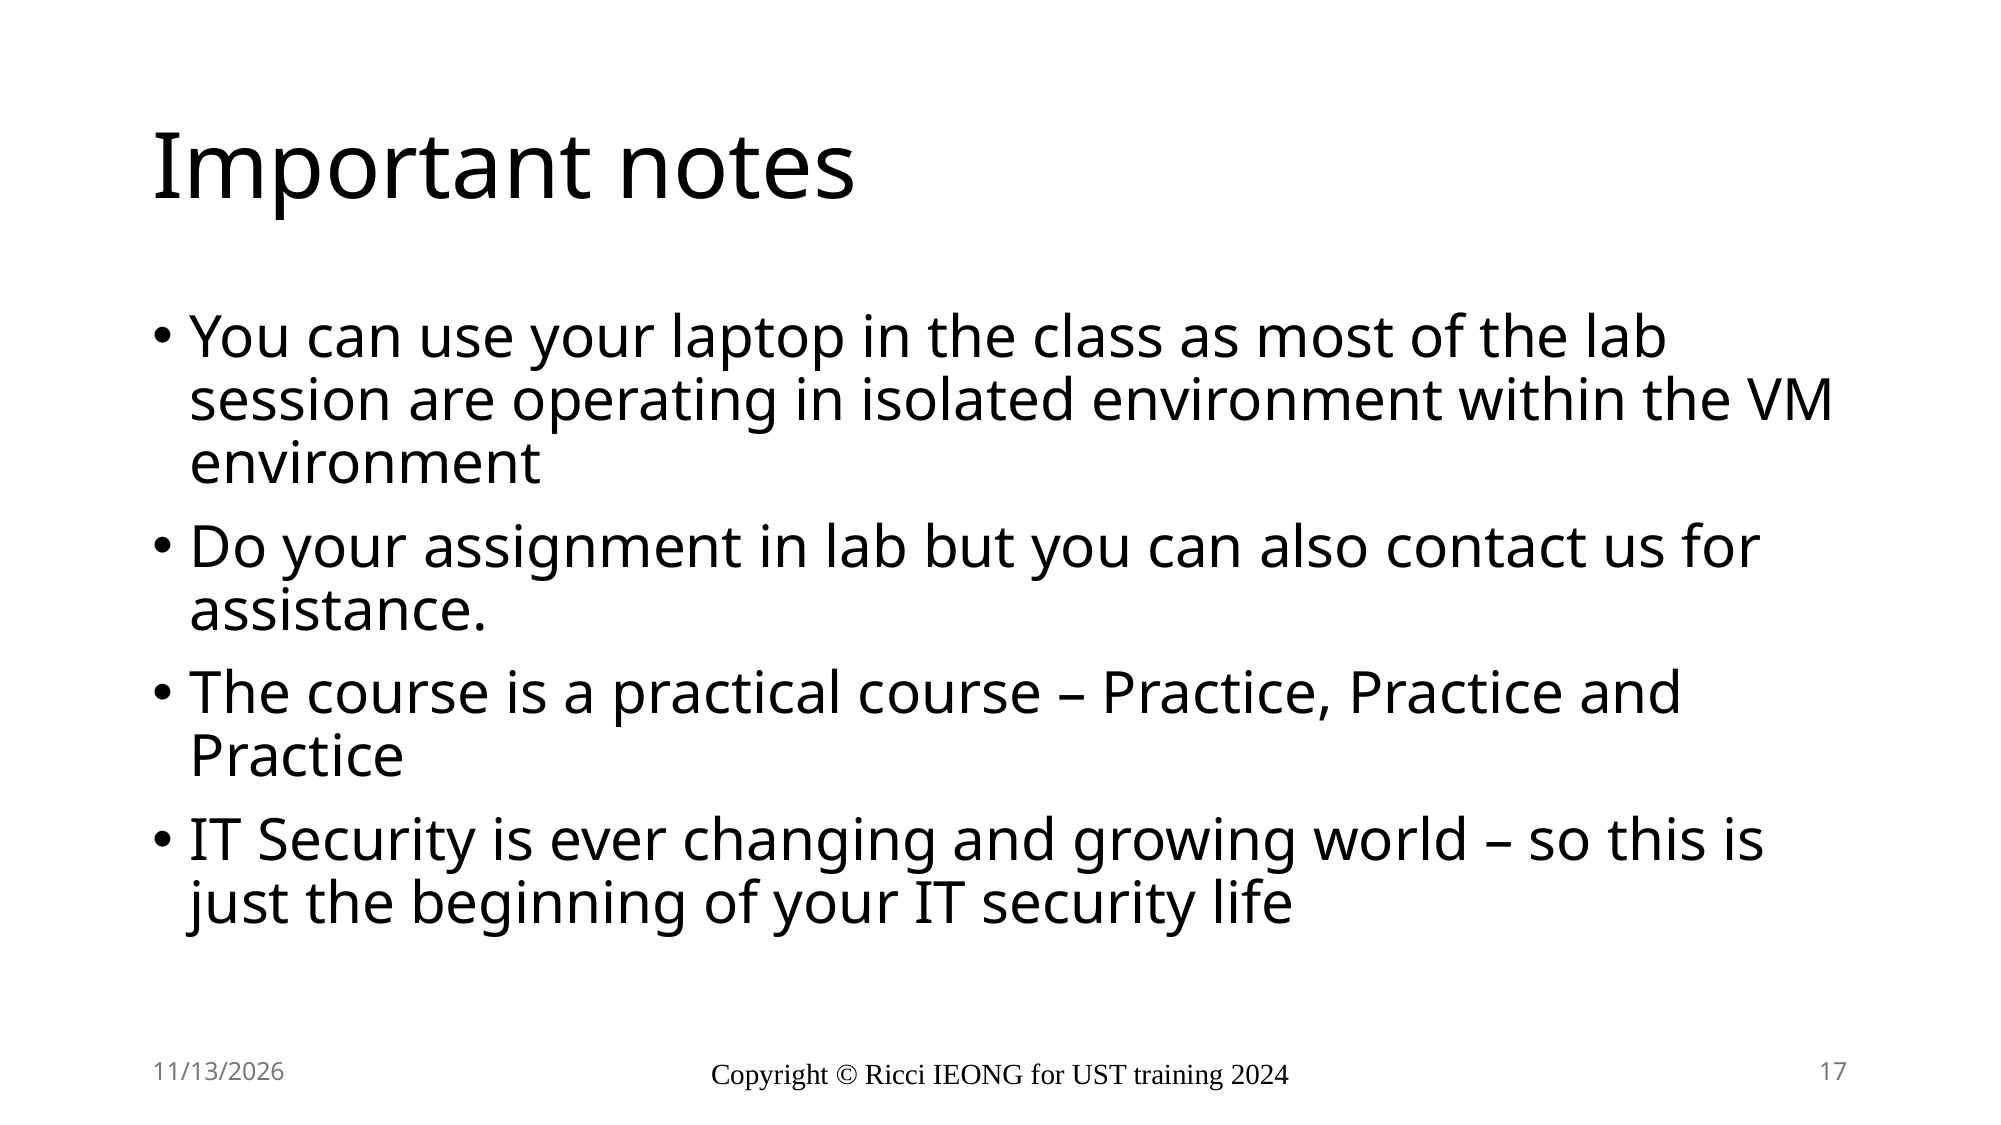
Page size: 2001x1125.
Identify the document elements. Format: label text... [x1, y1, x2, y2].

title Important notes [137, 59, 1863, 278]
footer Copyright © Ricci IEONG for UST training 2024 [662, 1042, 1338, 1103]
slide_number 17 [1412, 1042, 1863, 1103]
list You can use your laptop in the class as most of the lab session are operating in isolated environment within the VM environment Do your assignment in lab but you can also contact us for assistance. The course is a practical course – Practice, Practice and Practice IT Security is ever changing and growing world – so this is just the beginning of your IT security life [137, 299, 1863, 1014]
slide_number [137, 1042, 588, 1103]
